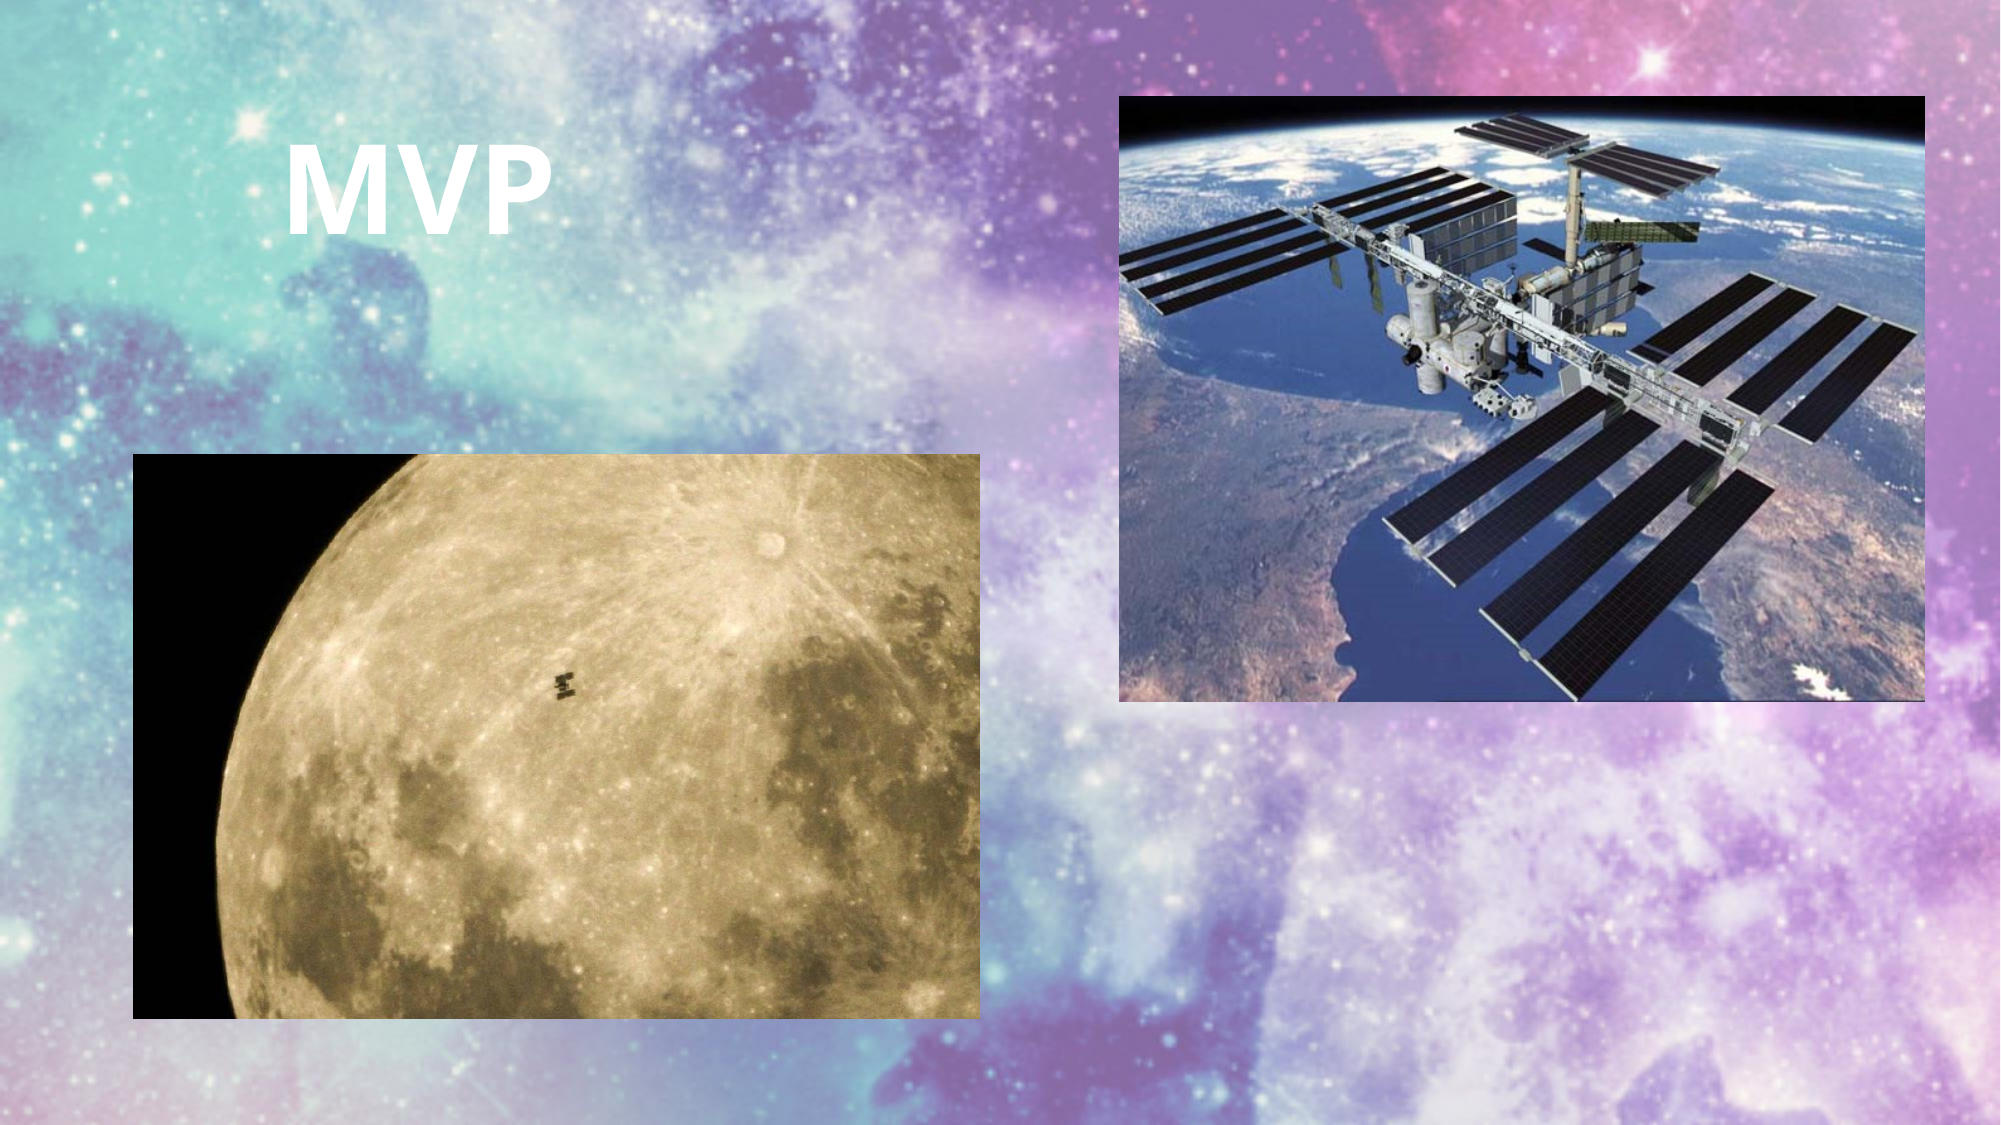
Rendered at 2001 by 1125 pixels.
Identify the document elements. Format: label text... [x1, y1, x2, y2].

picture [0, 0, 2001, 1125]
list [1118, 96, 1925, 702]
title MVP [264, 99, 622, 289]
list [133, 454, 980, 1020]
